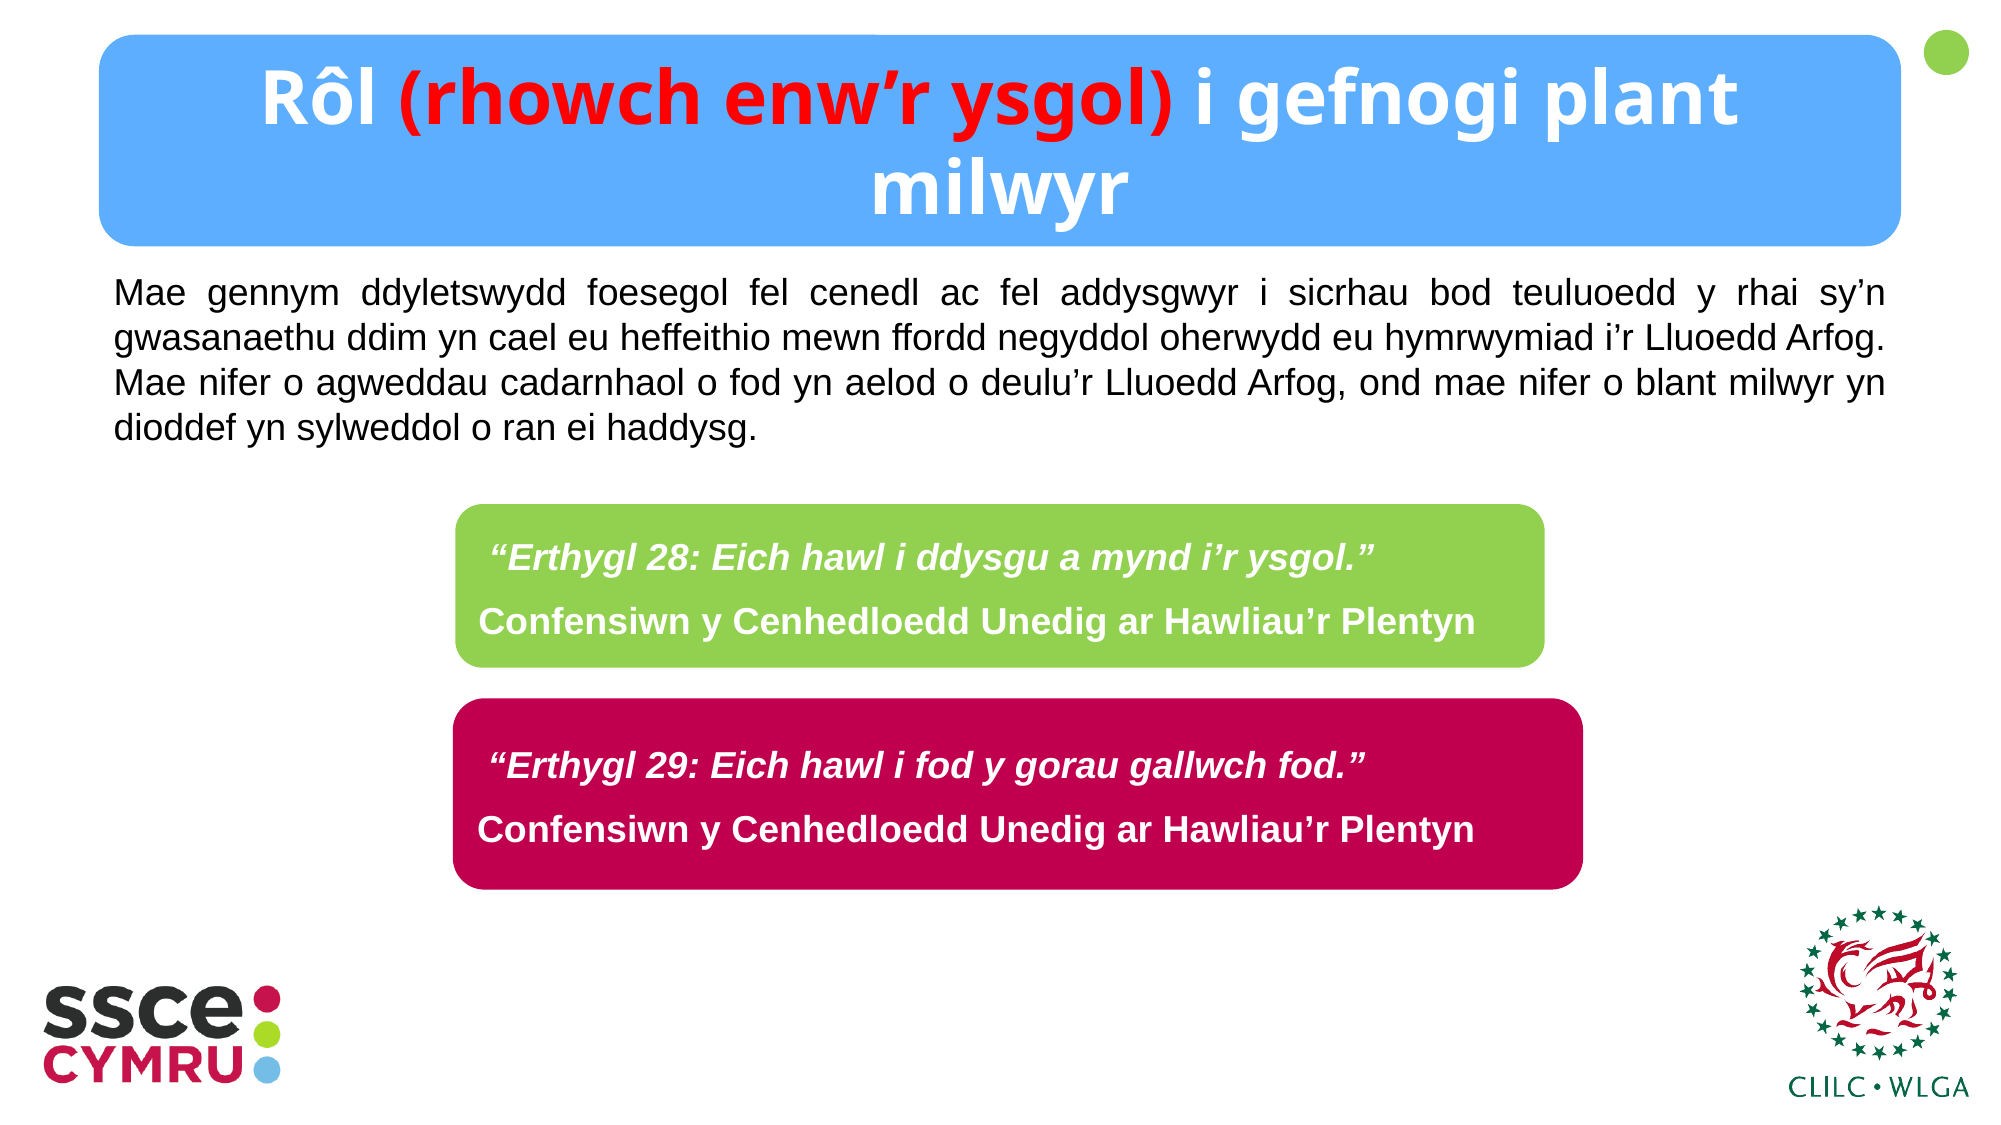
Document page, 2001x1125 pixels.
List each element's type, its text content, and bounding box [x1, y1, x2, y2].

text_box [97, 33, 1903, 248]
picture [1789, 905, 1969, 1097]
picture [30, 973, 284, 1097]
text_box “Erthygl 29: Eich hawl i fod y gorau gallwch fod.” Confensiwn y Cenhedloedd Unedig ar Hawliau’r Plentyn [451, 697, 1585, 891]
text_box Rôl (rhowch enw’r ysgol) i gefnogi plant milwyr [141, 42, 1859, 238]
text_box [1922, 28, 1970, 77]
text_box “Erthygl 28: Eich hawl i ddysgu a mynd i’r ysgol.” Confensiwn y Cenhedloedd Unedig ar Hawliau’r Plentyn [454, 503, 1546, 669]
text_box Mae gennym ddyletswydd foesegol fel cenedl ac fel addysgwyr i sicrhau bod teuluoedd y rhai sy’n gwasanaethu ddim yn cael eu heffeithio mewn ffordd negyddol oherwydd eu hymrwymiad i’r Lluoedd Arfog. Mae nifer o agweddau cadarnhaol o fod yn aelod o deulu’r Lluoedd Arfog, ond mae nifer o blant milwyr yn dioddef yn sylweddol o ran ei haddysg. [98, 260, 1901, 455]
